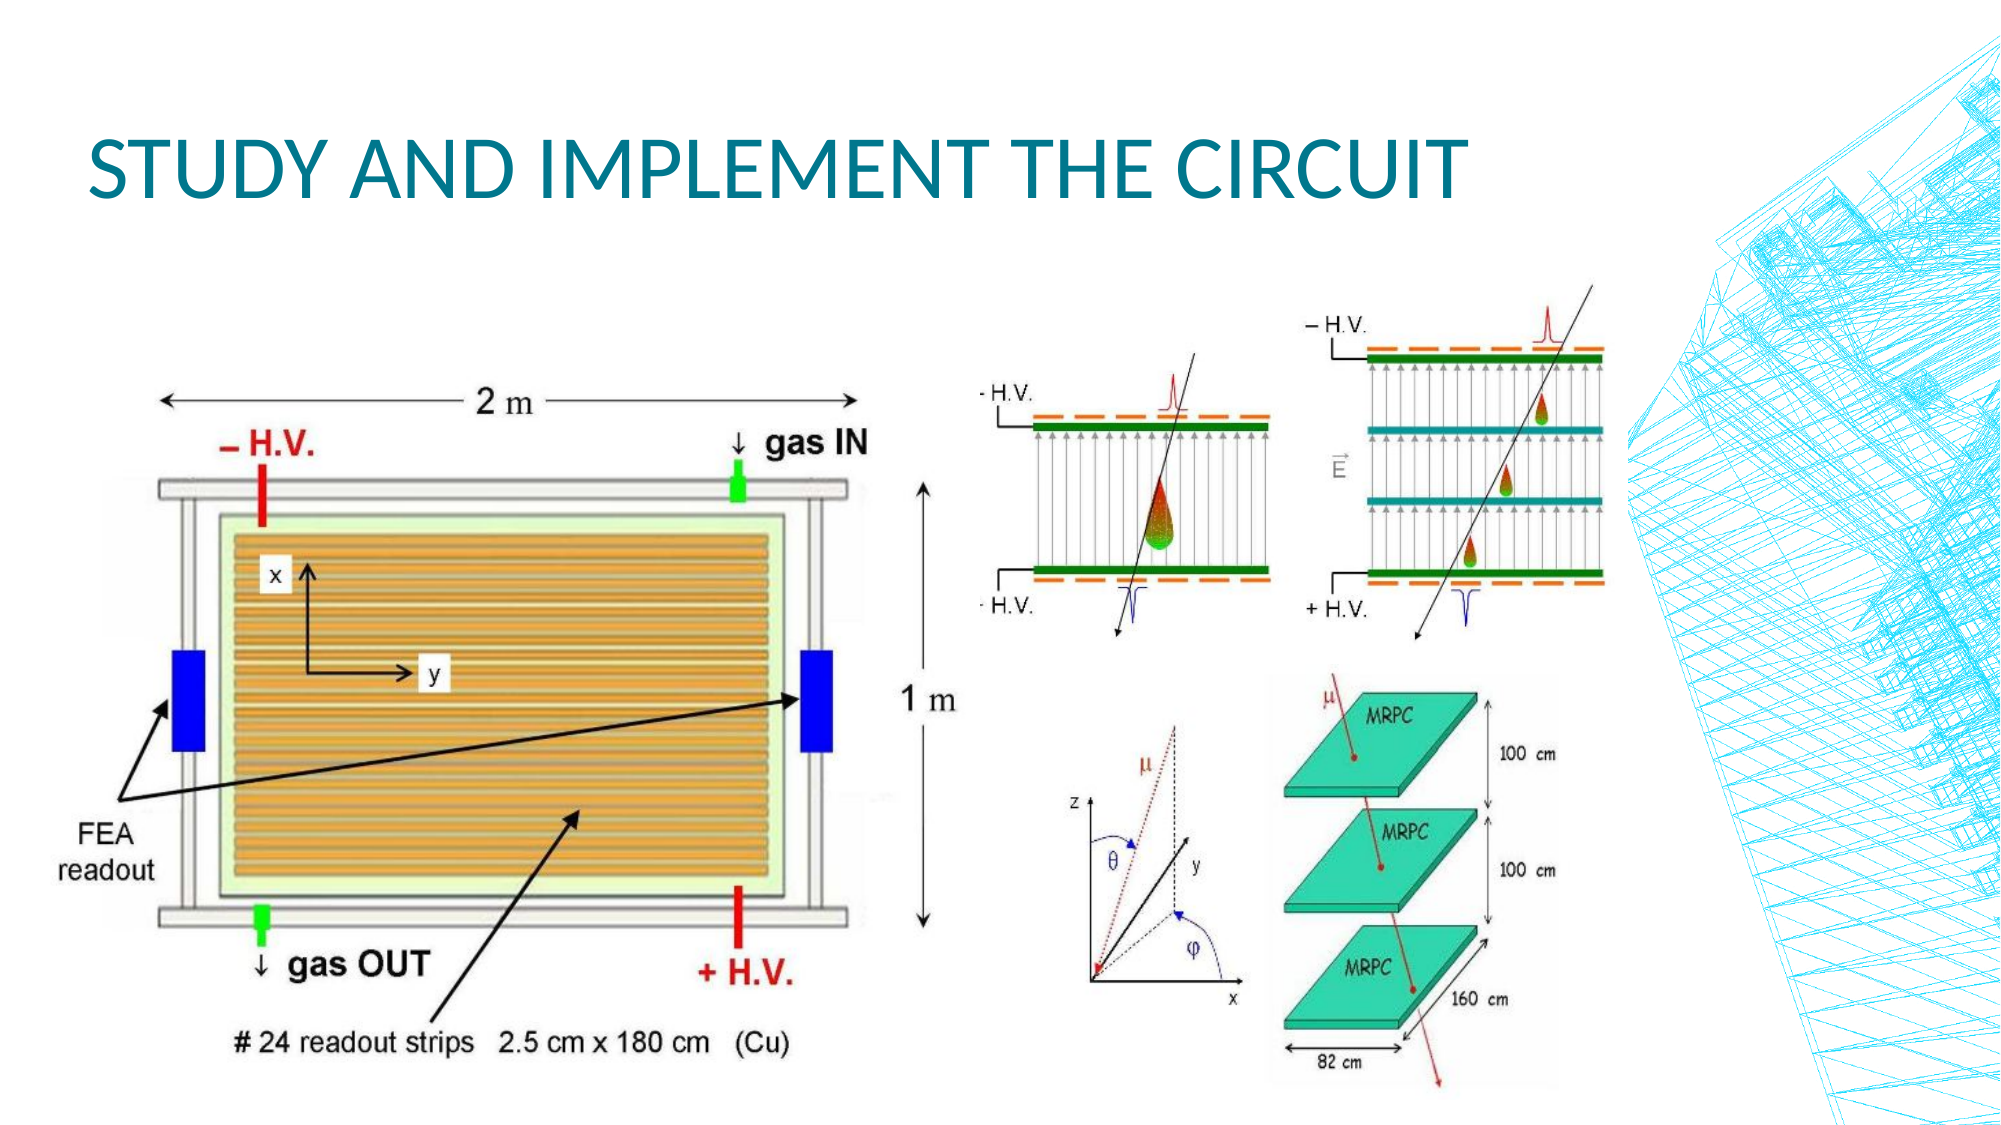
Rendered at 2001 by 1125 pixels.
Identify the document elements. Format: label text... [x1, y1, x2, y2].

text_box Study and implement the circuit [72, 94, 1610, 225]
picture [0, 0, 2001, 1125]
